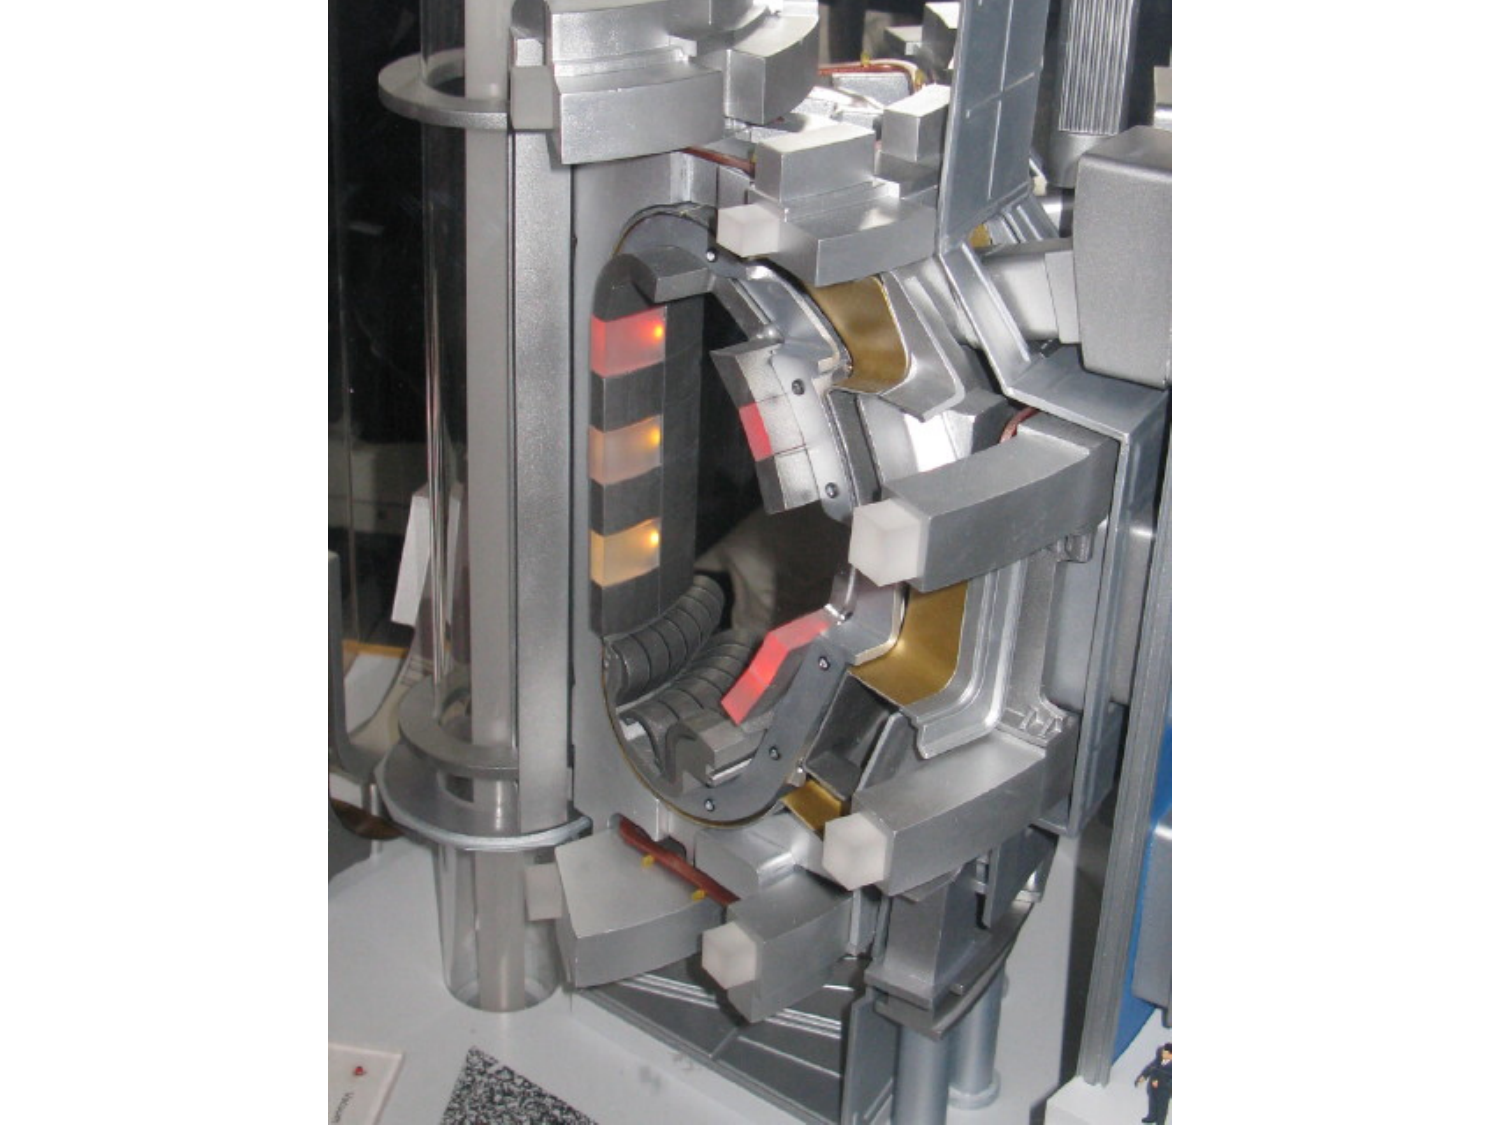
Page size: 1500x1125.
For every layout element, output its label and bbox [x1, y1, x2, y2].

picture [327, 0, 1173, 1125]
